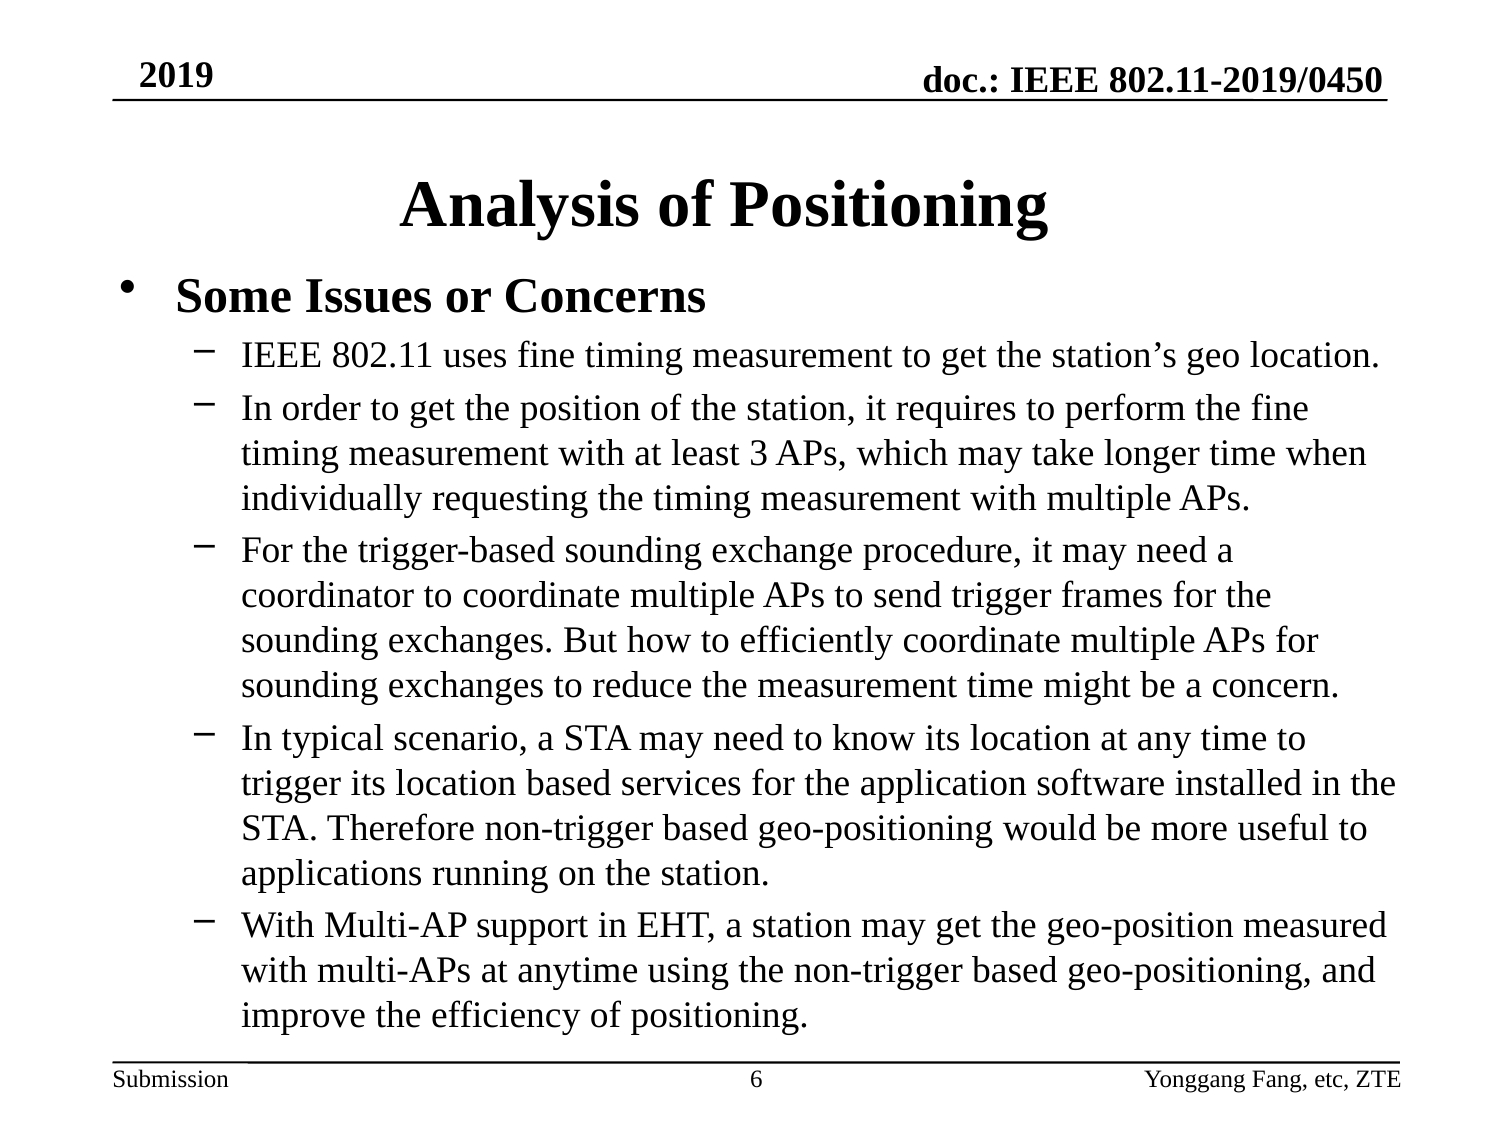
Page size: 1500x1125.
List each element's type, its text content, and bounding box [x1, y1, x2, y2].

list Some Issues or Concerns IEEE 802.11 uses fine timing measurement to get the station’s geo location. In order to get the position of the station, it requires to perform the fine timing measurement with at least 3 APs, which may take longer time when individually requesting the timing measurement with multiple APs. For the trigger-based sounding exchange procedure, it may need a coordinator to coordinate multiple APs to send trigger frames for the sounding exchanges. But how to efficiently coordinate multiple APs for sounding exchanges to reduce the measurement time might be a concern. In typical scenario, a STA may need to know its location at any time to trigger its location based services for the application software installed in the STA. Therefore non-trigger based geo-positioning would be more useful to applications running on the station. With Multi-AP support in EHT, a station may get the geo-position measured with multi-APs at anytime using the non-trigger based geo-positioning, and improve the efficiency of positioning. [103, 255, 1424, 1047]
footer Yonggang Fang, etc, ZTE [1140, 1061, 1402, 1093]
slide_number 6 [741, 1061, 772, 1093]
title Analysis of Positioning [112, 112, 1388, 255]
